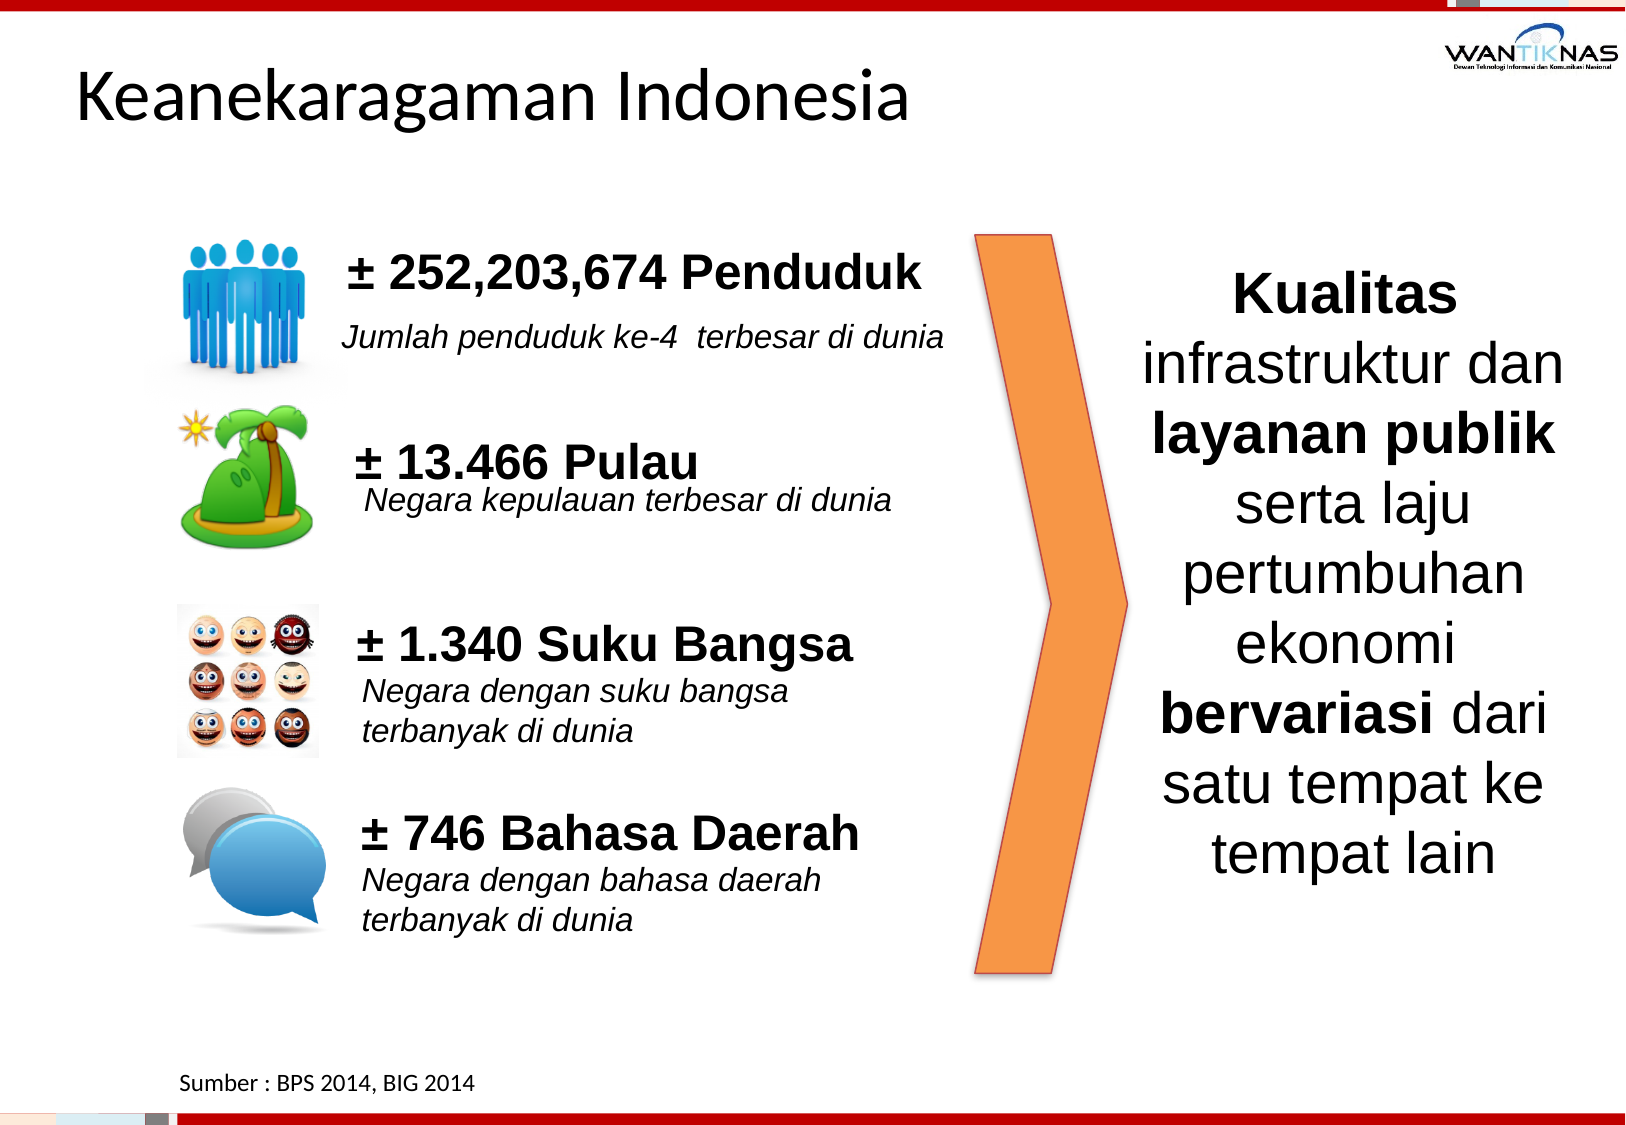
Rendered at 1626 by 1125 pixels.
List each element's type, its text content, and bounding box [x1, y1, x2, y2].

text_box Jumlah penduduk ke-4 terbesar di dunia [352, 307, 961, 363]
text_box ± 1.340 Suku Bangsa [341, 604, 869, 679]
text_box ± 746 Bahasa Daerah [346, 793, 876, 850]
picture [1438, 13, 1626, 76]
text_box Negara dengan suku bangsa terbanyak di dunia [347, 661, 881, 757]
picture [144, 207, 348, 551]
picture [182, 786, 331, 936]
text_box [974, 234, 1129, 975]
picture [177, 603, 320, 758]
text_box Sumber : BPS 2014, BIG 2014 [171, 1059, 509, 1104]
title Keanekaragaman Indonesia [76, 55, 1240, 173]
text_box Negara dengan bahasa daerah terbanyak di dunia [346, 850, 900, 946]
text_box Negara kepulauan terbesar di dunia [349, 470, 909, 526]
text_box Kualitas infrastruktur dan layanan publik serta laju pertumbuhan ekonomi bervariasi dari satu tempat ke tempat lain [1092, 247, 1616, 893]
text_box ± 252,203,674 Penduduk [352, 232, 947, 307]
text_box ± 13.466 Pulau [340, 422, 900, 497]
